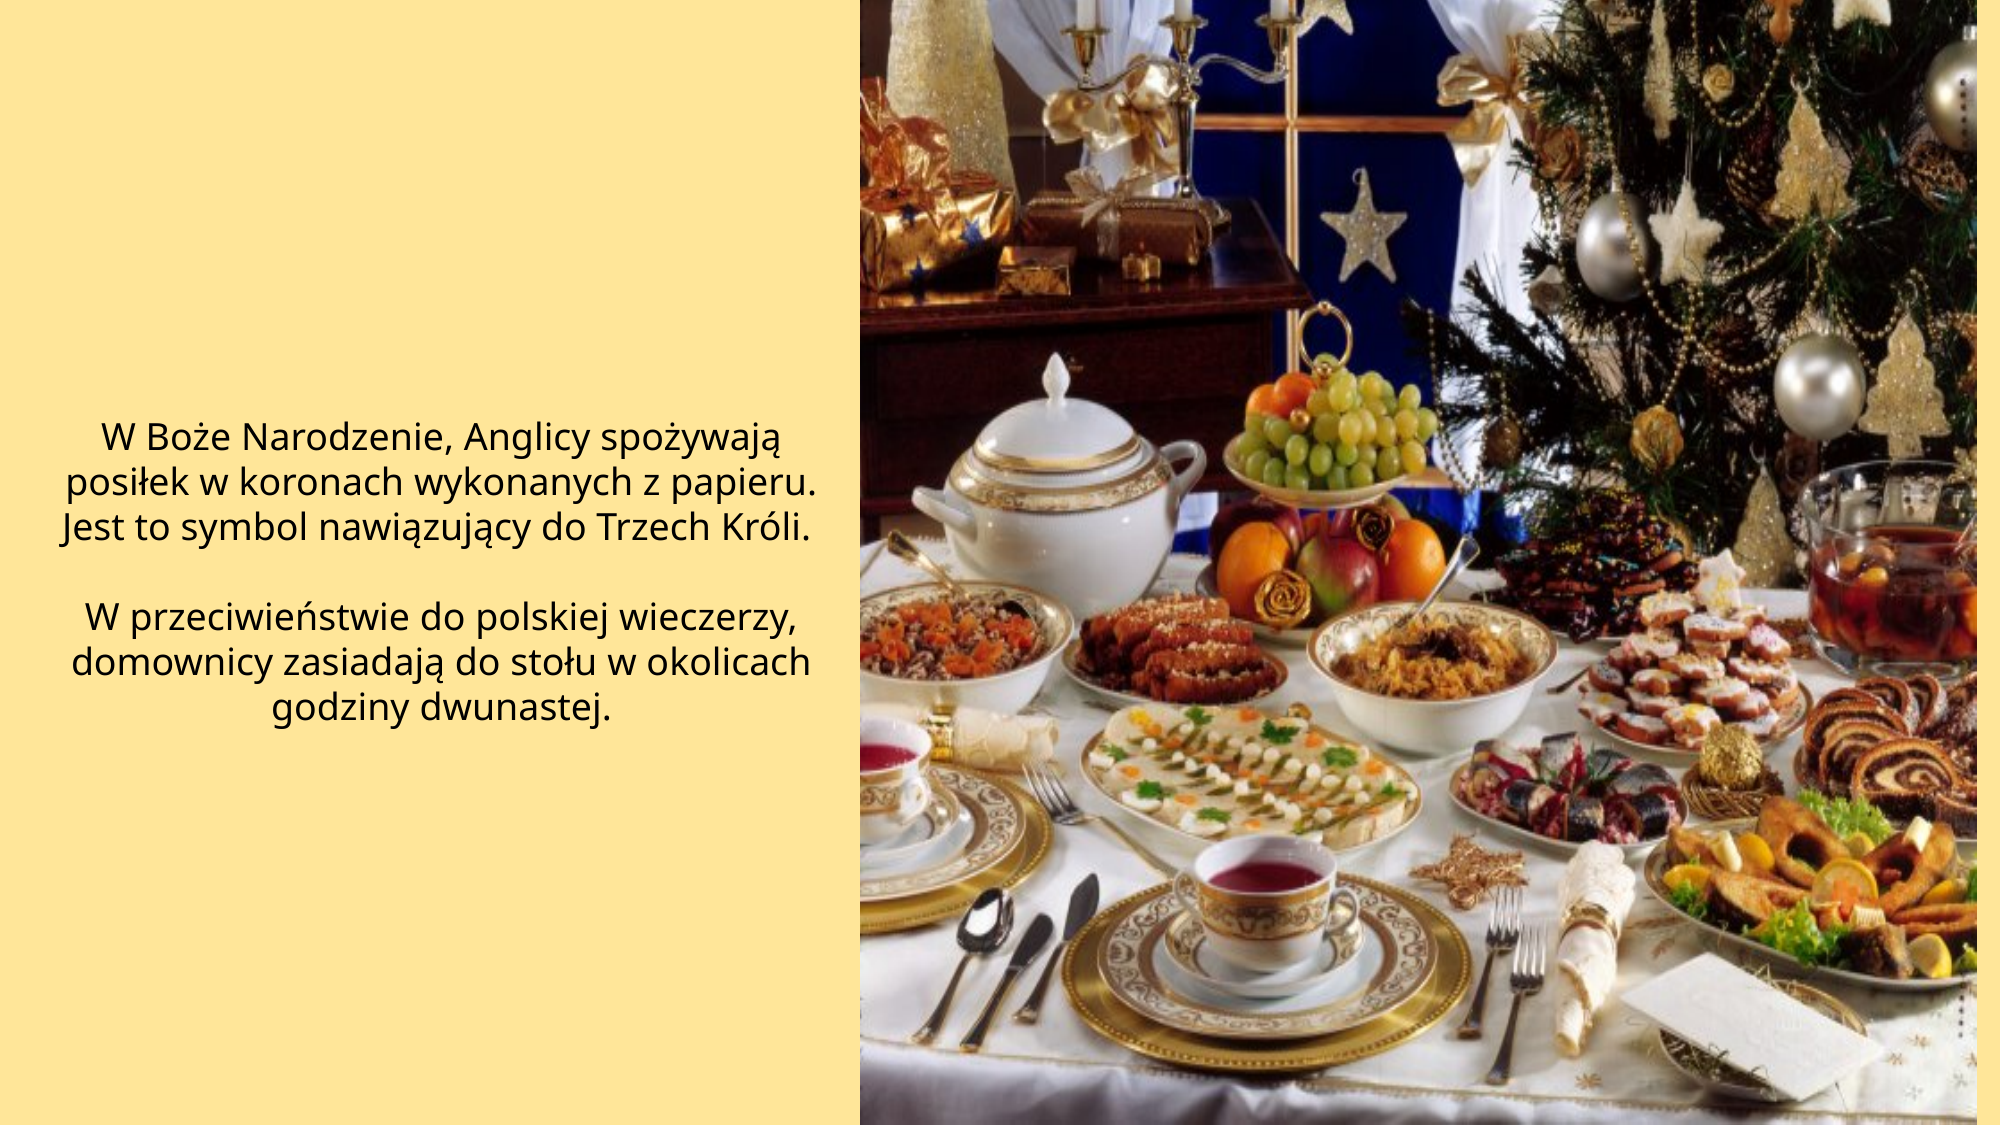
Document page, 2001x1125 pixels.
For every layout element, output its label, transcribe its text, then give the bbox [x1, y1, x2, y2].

picture [860, 0, 1977, 1125]
text_box W Boże Narodzenie, Anglicy spożywają posiłek w koronach wykonanych z papieru. Jest to symbol nawiązujący do Trzech Króli. W przeciwieństwie do polskiej wieczerzy, domownicy zasiadają do stołu w okolicach godziny dwunastej. [23, 405, 860, 826]
